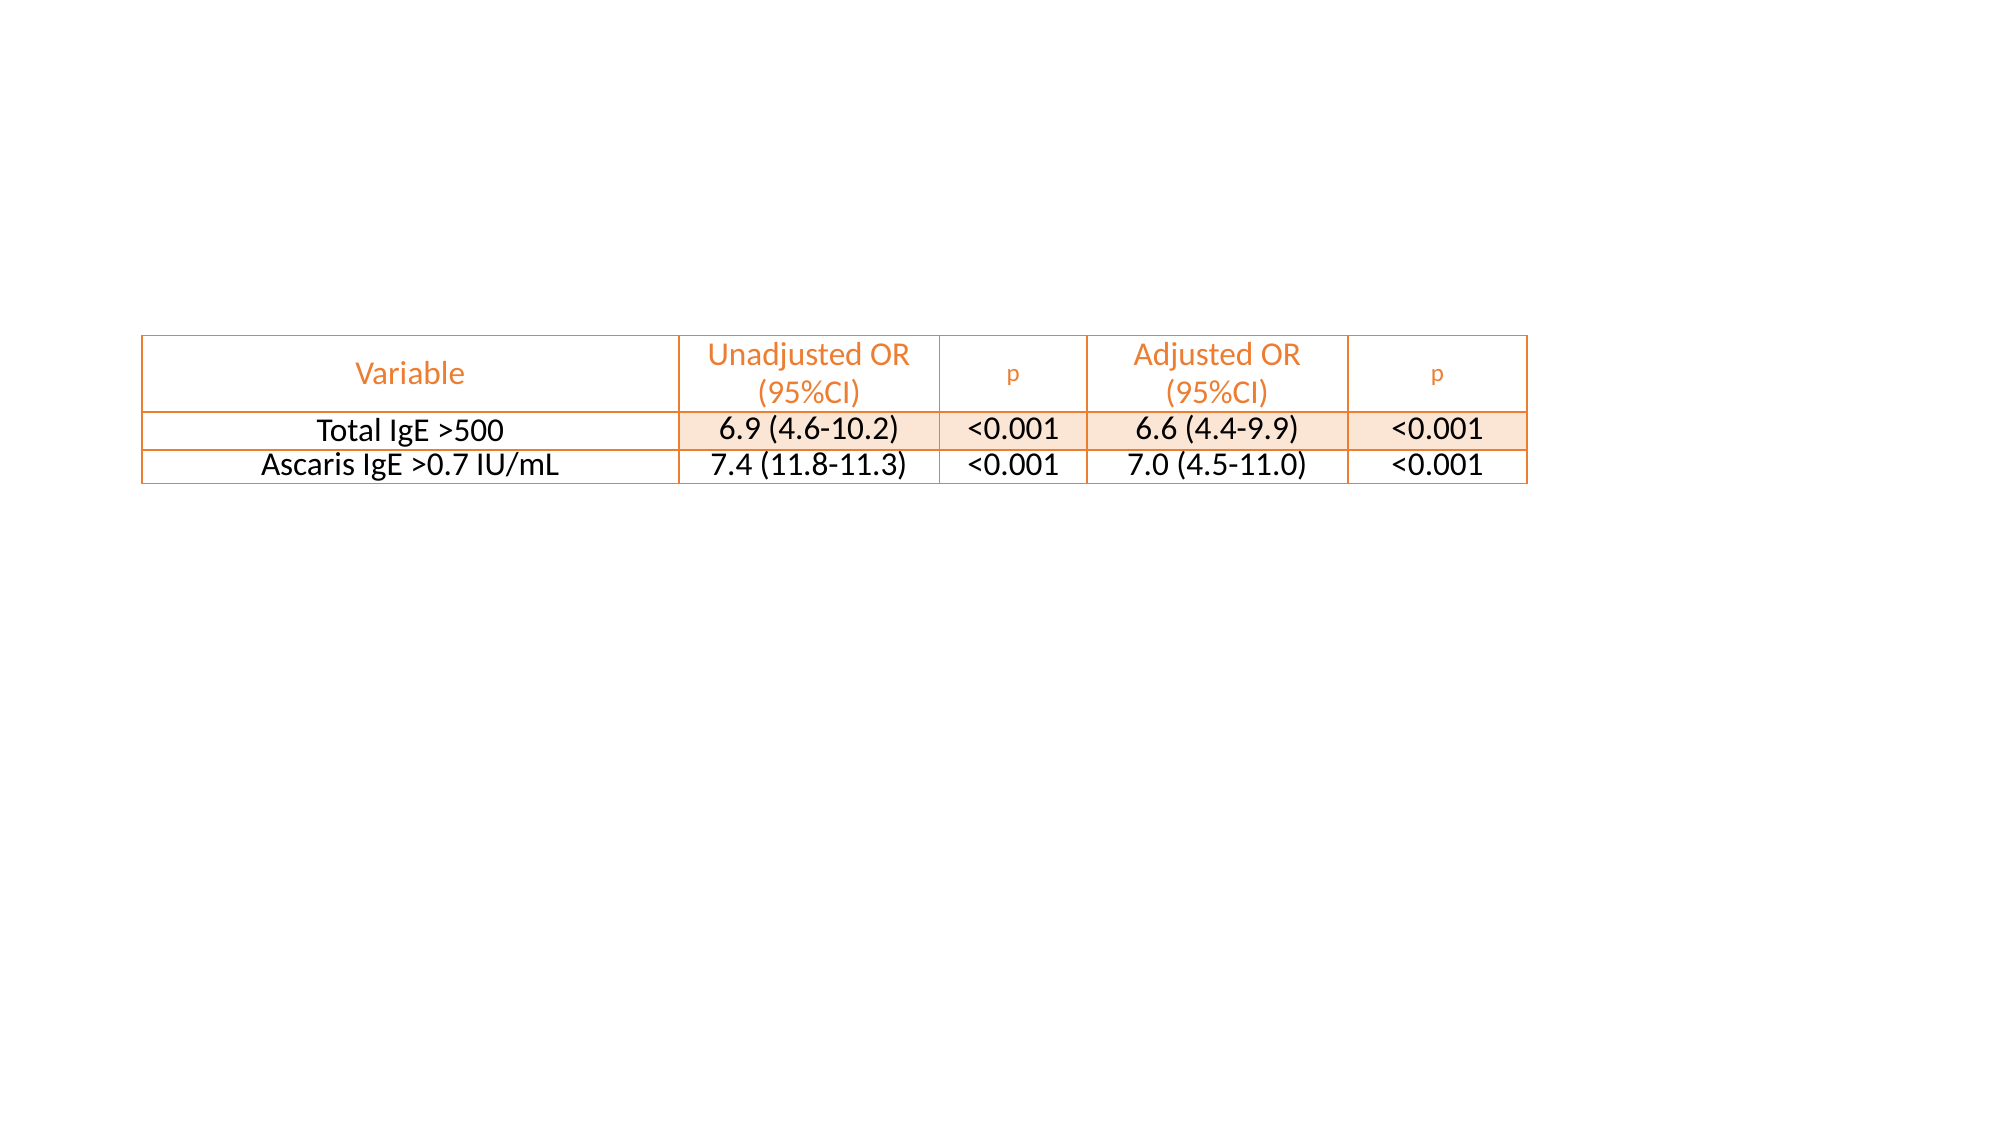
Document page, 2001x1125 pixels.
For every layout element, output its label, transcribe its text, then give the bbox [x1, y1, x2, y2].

table_cell Total IgE >500 [143, 413, 678, 449]
table_header Unadjusted OR (95%CI) [680, 336, 939, 411]
table_cell <0.001 [940, 451, 1086, 483]
table_header Adjusted OR (95%CI) [1088, 336, 1347, 411]
table_header p [1349, 336, 1526, 411]
table_cell <0.001 [940, 413, 1086, 449]
table_cell 6.9 (4.6-10.2) [680, 413, 939, 449]
table_cell 7.0 (4.5-11.0) [1088, 451, 1347, 483]
table_cell <0.001 [1349, 451, 1526, 483]
table_cell <0.001 [1349, 413, 1526, 449]
table_header Variable [143, 336, 678, 411]
table_cell 6.6 (4.4-9.9) [1088, 413, 1347, 449]
table_header p [940, 336, 1086, 411]
table_cell Ascaris IgE >0.7 IU/mL [143, 451, 678, 483]
table_cell 7.4 (11.8-11.3) [680, 451, 939, 483]
